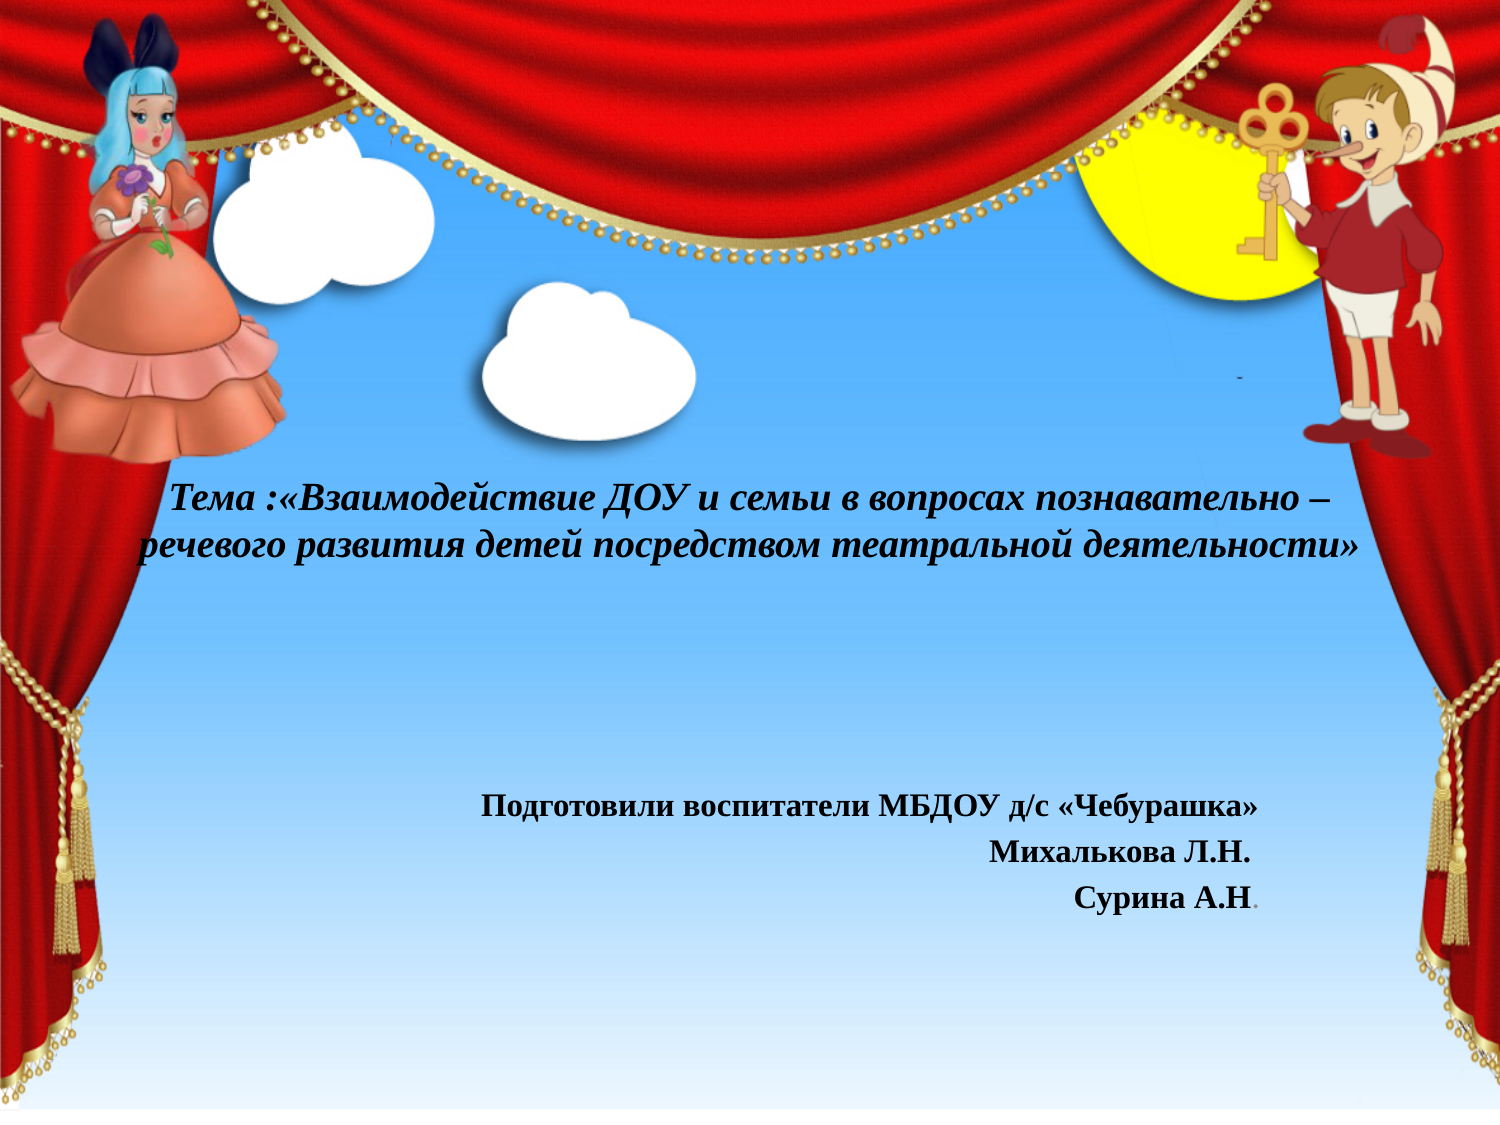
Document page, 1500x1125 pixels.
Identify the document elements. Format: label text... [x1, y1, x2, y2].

title Тема :«Взаимодействие ДОУ и семьи в вопросах познавательно – речевого развития детей посредством театральной деятельности» [112, 349, 1388, 591]
picture [0, 0, 1500, 1125]
subtitle Подготовили воспитатели МБДОУ д/с «Чебурашка» Михалькова Л.Н. Сурина А.Н. [225, 637, 1275, 925]
